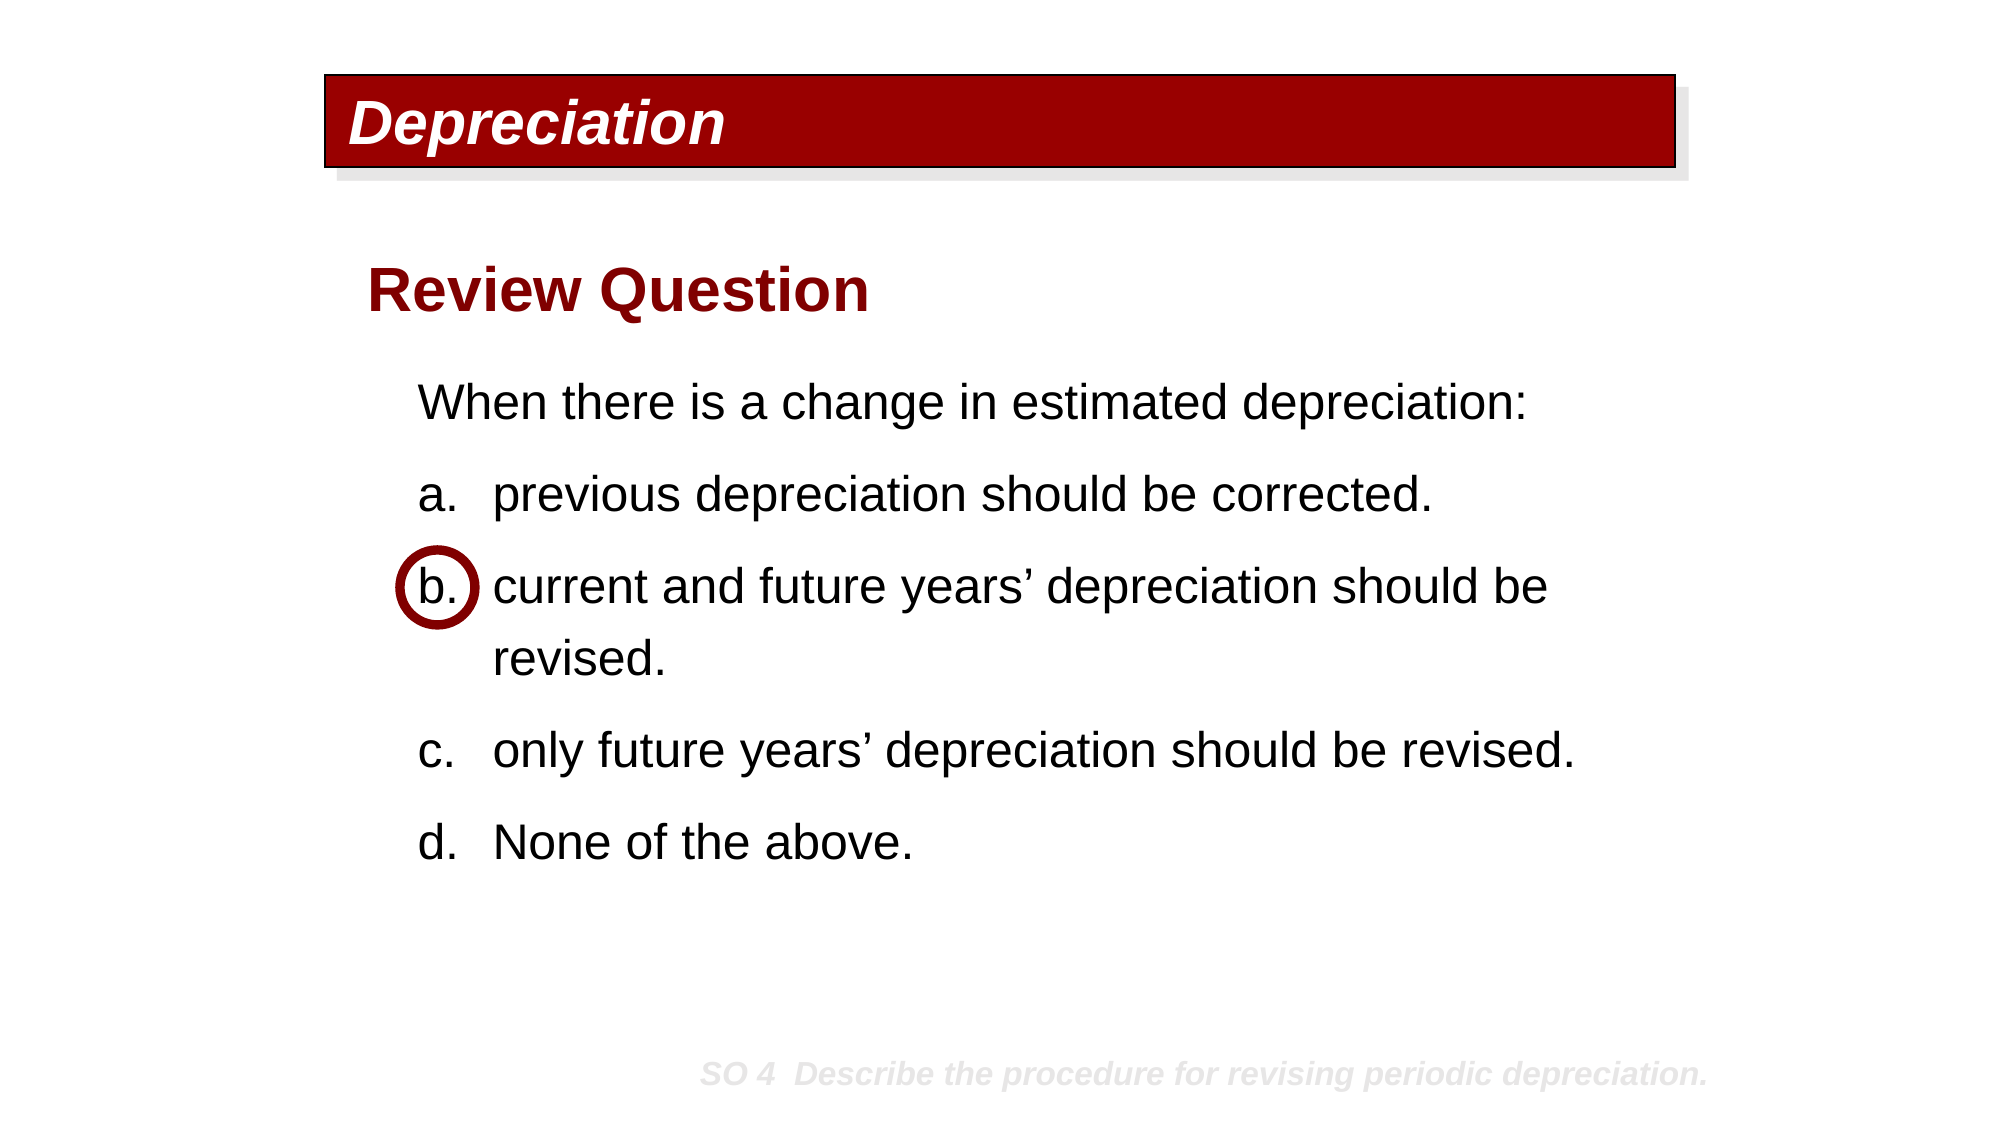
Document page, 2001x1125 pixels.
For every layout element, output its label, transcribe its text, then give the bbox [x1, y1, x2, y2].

text_box SO 4 Describe the procedure for revising periodic depreciation. [462, 1044, 1725, 1100]
text_box Depreciation [324, 75, 1675, 167]
text_box [399, 549, 475, 625]
text_box Review Question [337, 249, 1213, 325]
text_box When there is a change in estimated depreciation: a. previous depreciation should be corrected. b. current and future years’ depreciation should be revised. c. only future years’ depreciation should be revised. d. None of the above. [387, 350, 1700, 925]
